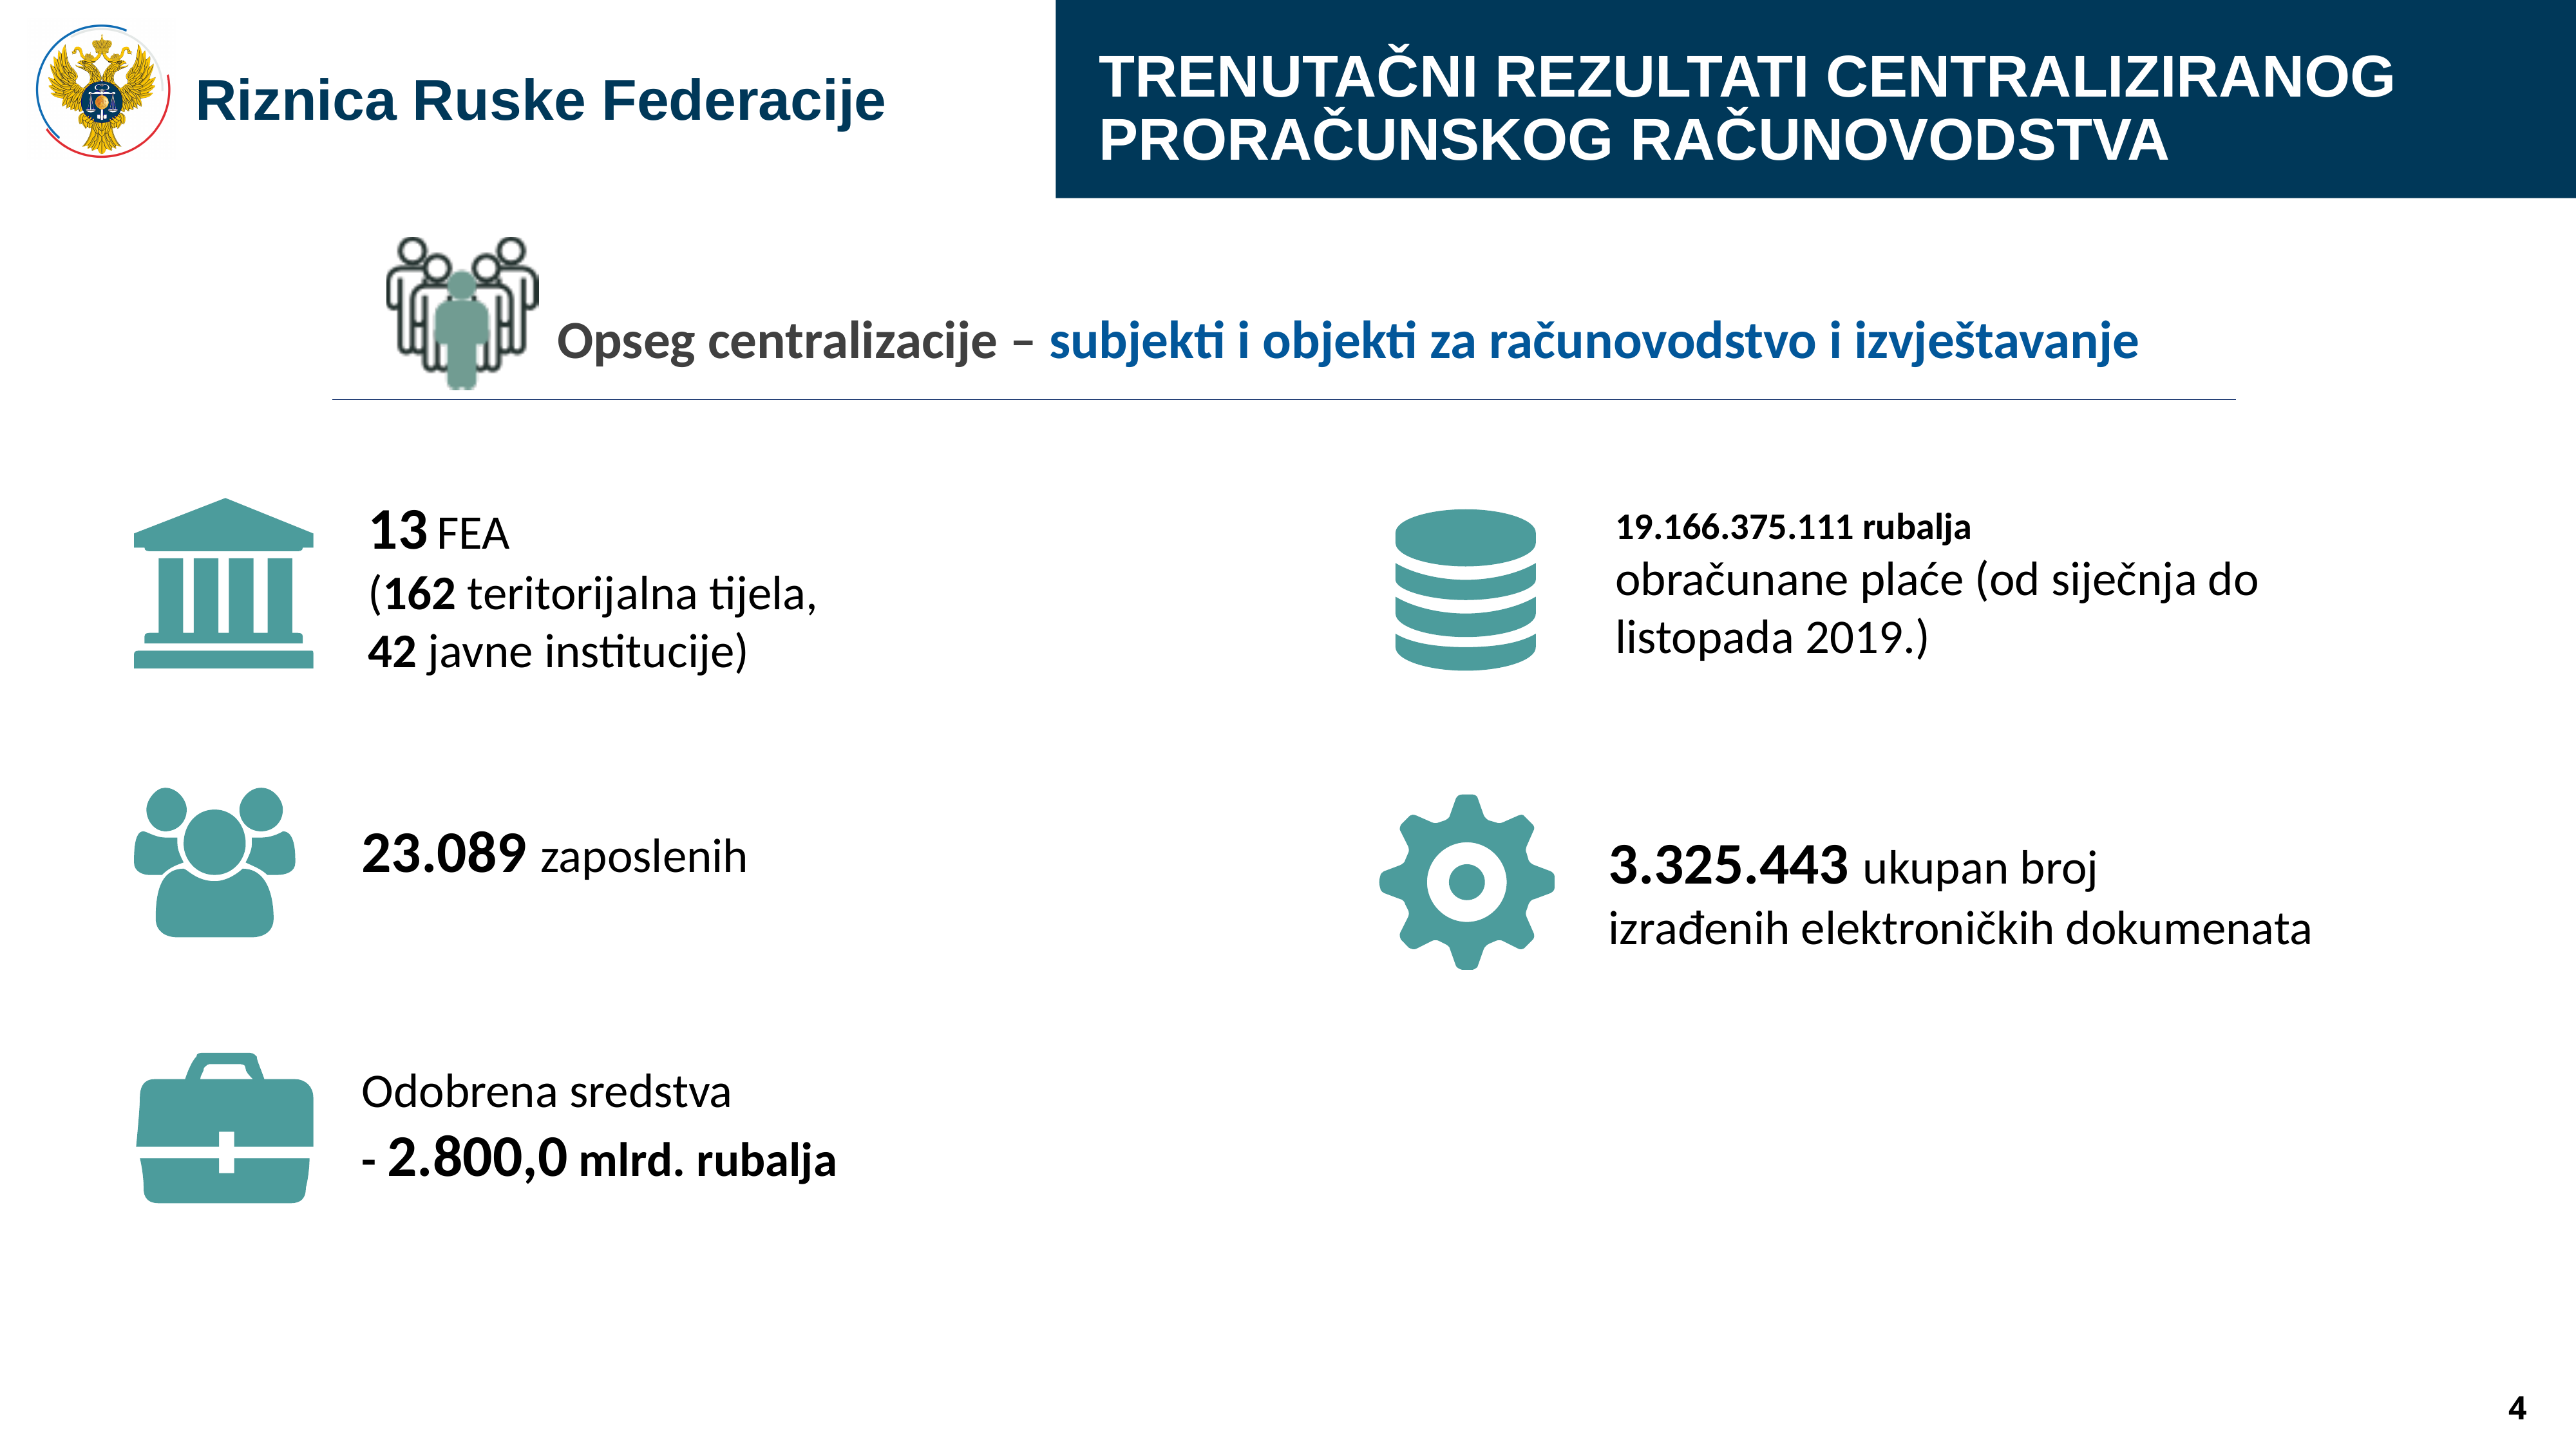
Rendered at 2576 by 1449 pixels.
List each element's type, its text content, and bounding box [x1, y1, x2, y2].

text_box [27, 17, 177, 160]
text_box [239, 788, 283, 831]
text_box [1395, 509, 1536, 567]
text_box 3.325.443 ukupan broj izrađenih elektroničkih dokumenata [1598, 820, 2523, 1019]
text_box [1379, 794, 1555, 971]
text_box TRENUTAČNI REZULTATI CENTRALIZIRANOG PRORAČUNSKOG RAČUNOVODSTVA [1094, 39, 2547, 180]
text_box Odobrena sredstva - 2.800,0 mlrd. rubalja [352, 1054, 975, 1195]
text_box [155, 868, 274, 938]
text_box [1056, 0, 2576, 198]
text_box [134, 650, 314, 668]
text_box [144, 558, 303, 644]
text_box [184, 810, 246, 875]
picture [386, 237, 539, 390]
text_box 19.166.375.111 rubalja obračunane plaće (od siječnja do listopada 2019.) [1605, 497, 2338, 696]
text_box [1395, 596, 1536, 638]
text_box 13 FEA (162 teritorijalna tijela, 42 javne institucije) [359, 485, 1090, 684]
text_box 4 [2503, 1381, 2533, 1432]
text_box [134, 498, 314, 551]
text_box [140, 1158, 310, 1204]
text_box [1395, 563, 1536, 600]
text_box [245, 831, 296, 875]
text_box [136, 1052, 314, 1147]
text_box [1395, 633, 1536, 671]
text_box Opseg centralizacije – subjekti i objekti za računovodstvo i izvještavanje [547, 299, 2132, 375]
text_box [146, 788, 187, 831]
text_box [134, 831, 184, 875]
text_box 23.089 zaposlenih [352, 808, 822, 890]
text_box Riznica Ruske Federacije [189, 56, 826, 138]
